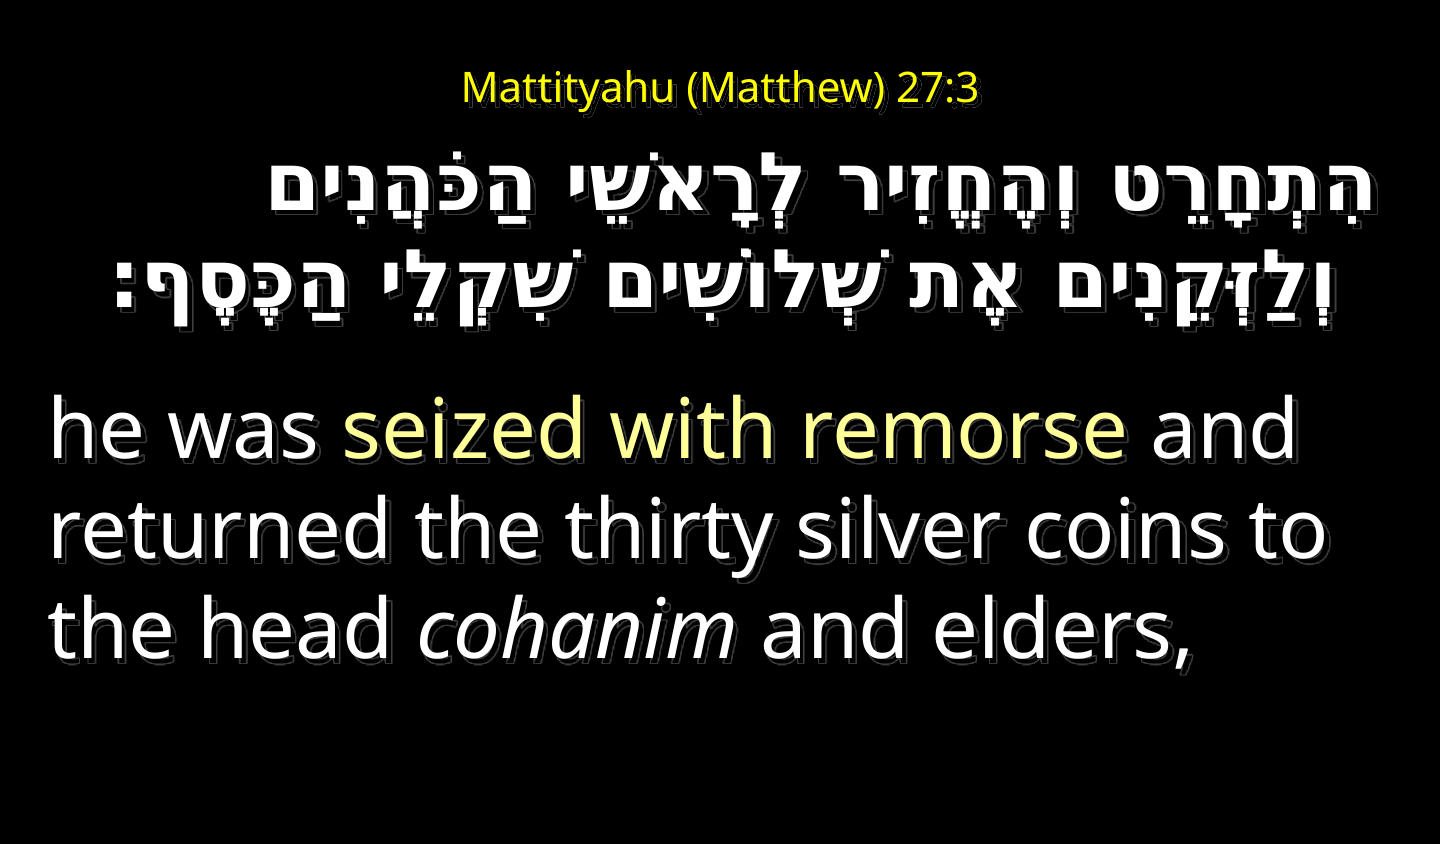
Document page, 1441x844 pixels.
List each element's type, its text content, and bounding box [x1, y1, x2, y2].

list הִתְחָרֵט וְהֶחֱזִיר לְרָאשֵׁי הַכֹּהֲנִים וְלַזְּקֵנִים אֶת שְׁלוֹשִׁים שִׁקְלֵי הַכֶּסֶף: he was seized with remorse and returned the thirty silver coins to the head cohanim and elders, [32, 122, 1396, 844]
title Mattityahu (Matthew) 27:3 [153, 52, 1288, 120]
